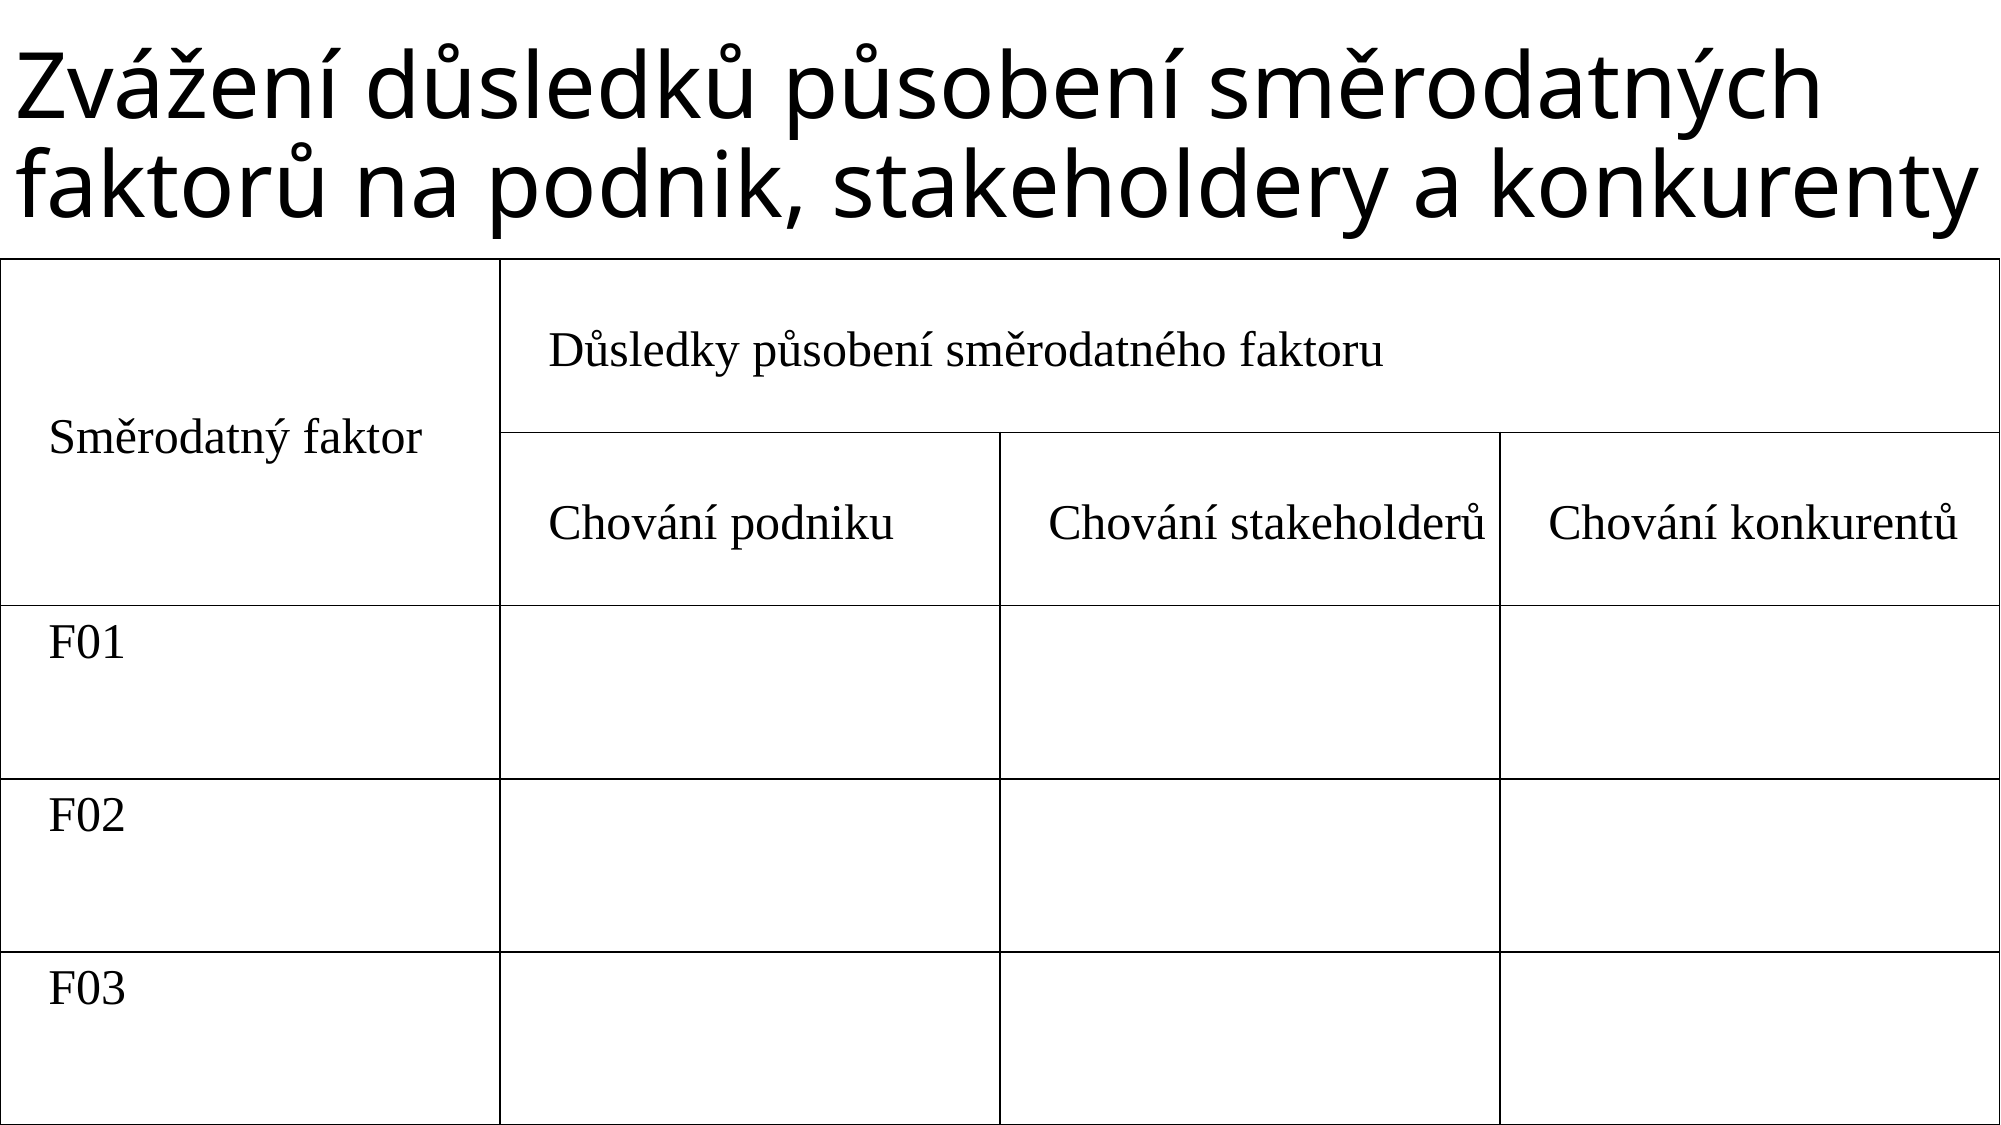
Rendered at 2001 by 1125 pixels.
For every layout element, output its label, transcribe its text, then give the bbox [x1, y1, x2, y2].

table_cell [1001, 606, 1499, 778]
table_header Důsledky působení směrodatného faktoru [501, 260, 1999, 432]
title Zvážení důsledků působení směrodatných faktorů na podnik, stakeholdery a konkurenty [0, 0, 2000, 258]
table_header Směrodatný faktor [1, 260, 499, 605]
table_cell [1001, 953, 1499, 1124]
table_cell [1501, 953, 1999, 1124]
table_cell [1501, 780, 1999, 951]
table_cell Chování podniku [501, 433, 999, 605]
table_cell [501, 780, 999, 951]
table_cell [501, 606, 999, 778]
table_cell F02 [1, 780, 499, 951]
table_cell F01 [1, 606, 499, 778]
table_cell [501, 953, 999, 1124]
table_cell [1501, 606, 1999, 778]
table_cell F03 [1, 953, 499, 1124]
table_cell [1001, 780, 1499, 951]
table_cell Chování konkurentů [1501, 433, 1999, 605]
table_cell Chování stakeholderů [1001, 433, 1499, 605]
